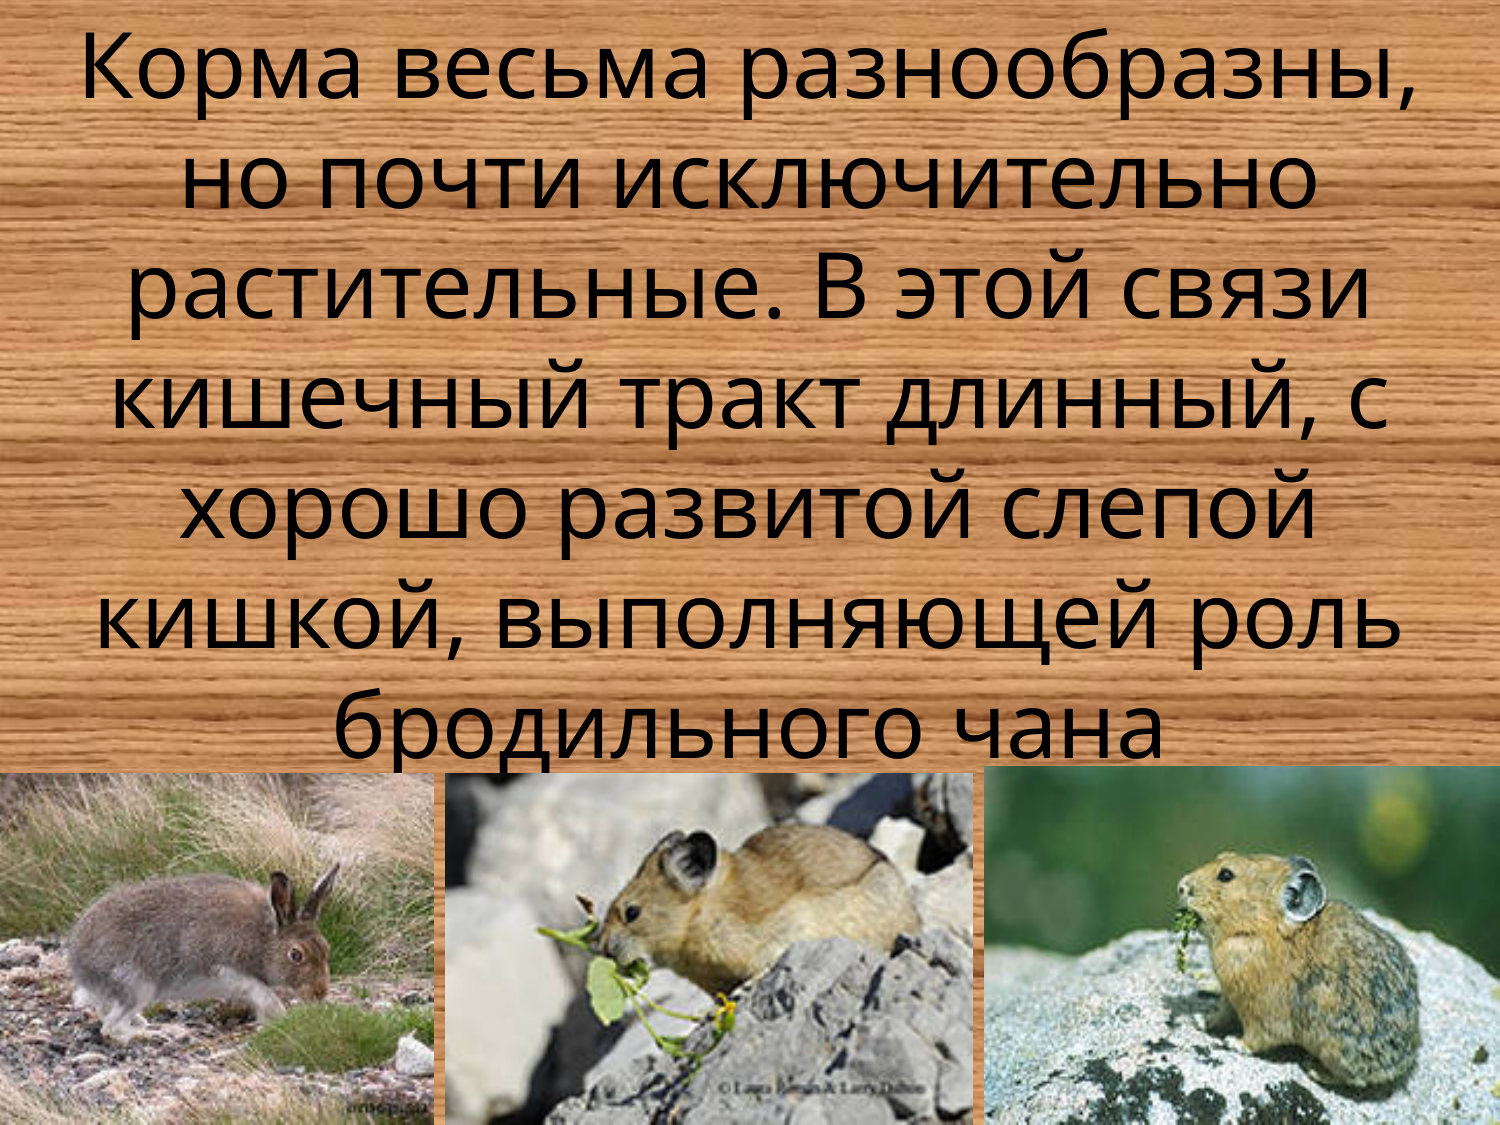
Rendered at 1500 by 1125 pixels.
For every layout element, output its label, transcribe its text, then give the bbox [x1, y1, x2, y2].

text_box Корма весьма разнообразны, но почти исключительно растительные. В этой связи кишечный тракт длинный, с хорошо развитой слепой кишкой, выполняющей роль бродильного чана [35, 0, 1465, 785]
picture [0, 0, 1500, 1125]
